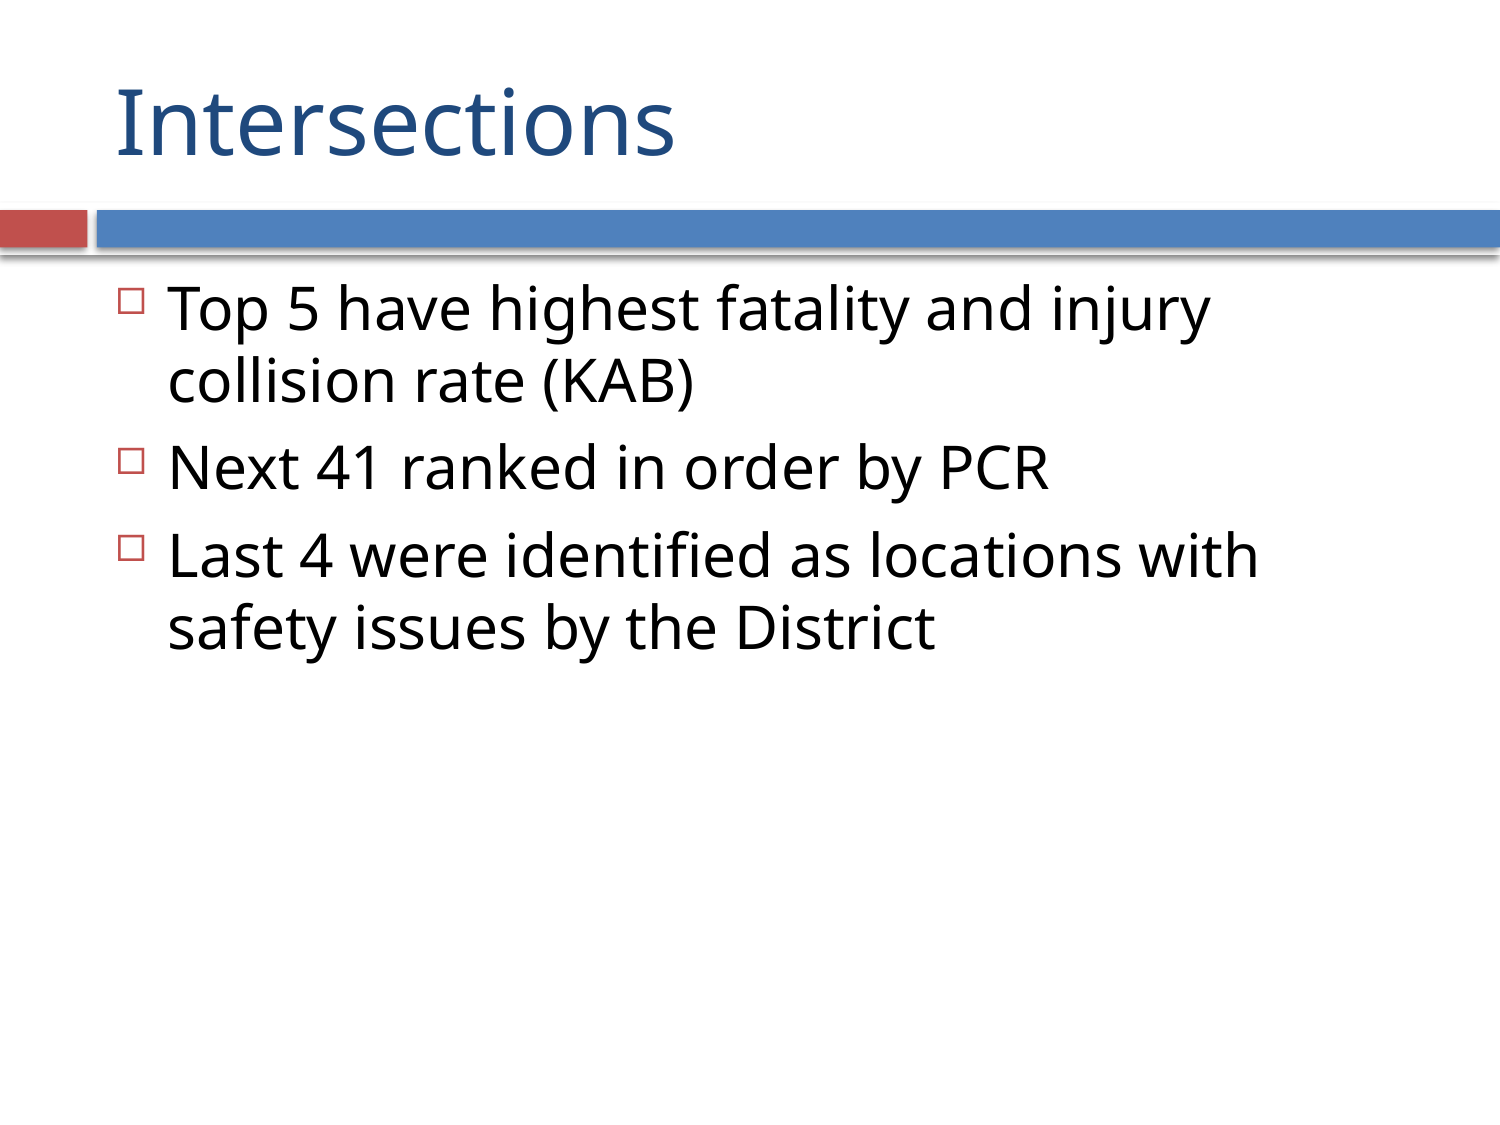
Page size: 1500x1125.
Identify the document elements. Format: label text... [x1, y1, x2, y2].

title Intersections [100, 37, 1438, 200]
list Top 5 have highest fatality and injury collision rate (KAB) Next 41 ranked in order by PCR Last 4 were identified as locations with safety issues by the District [100, 262, 1438, 1000]
